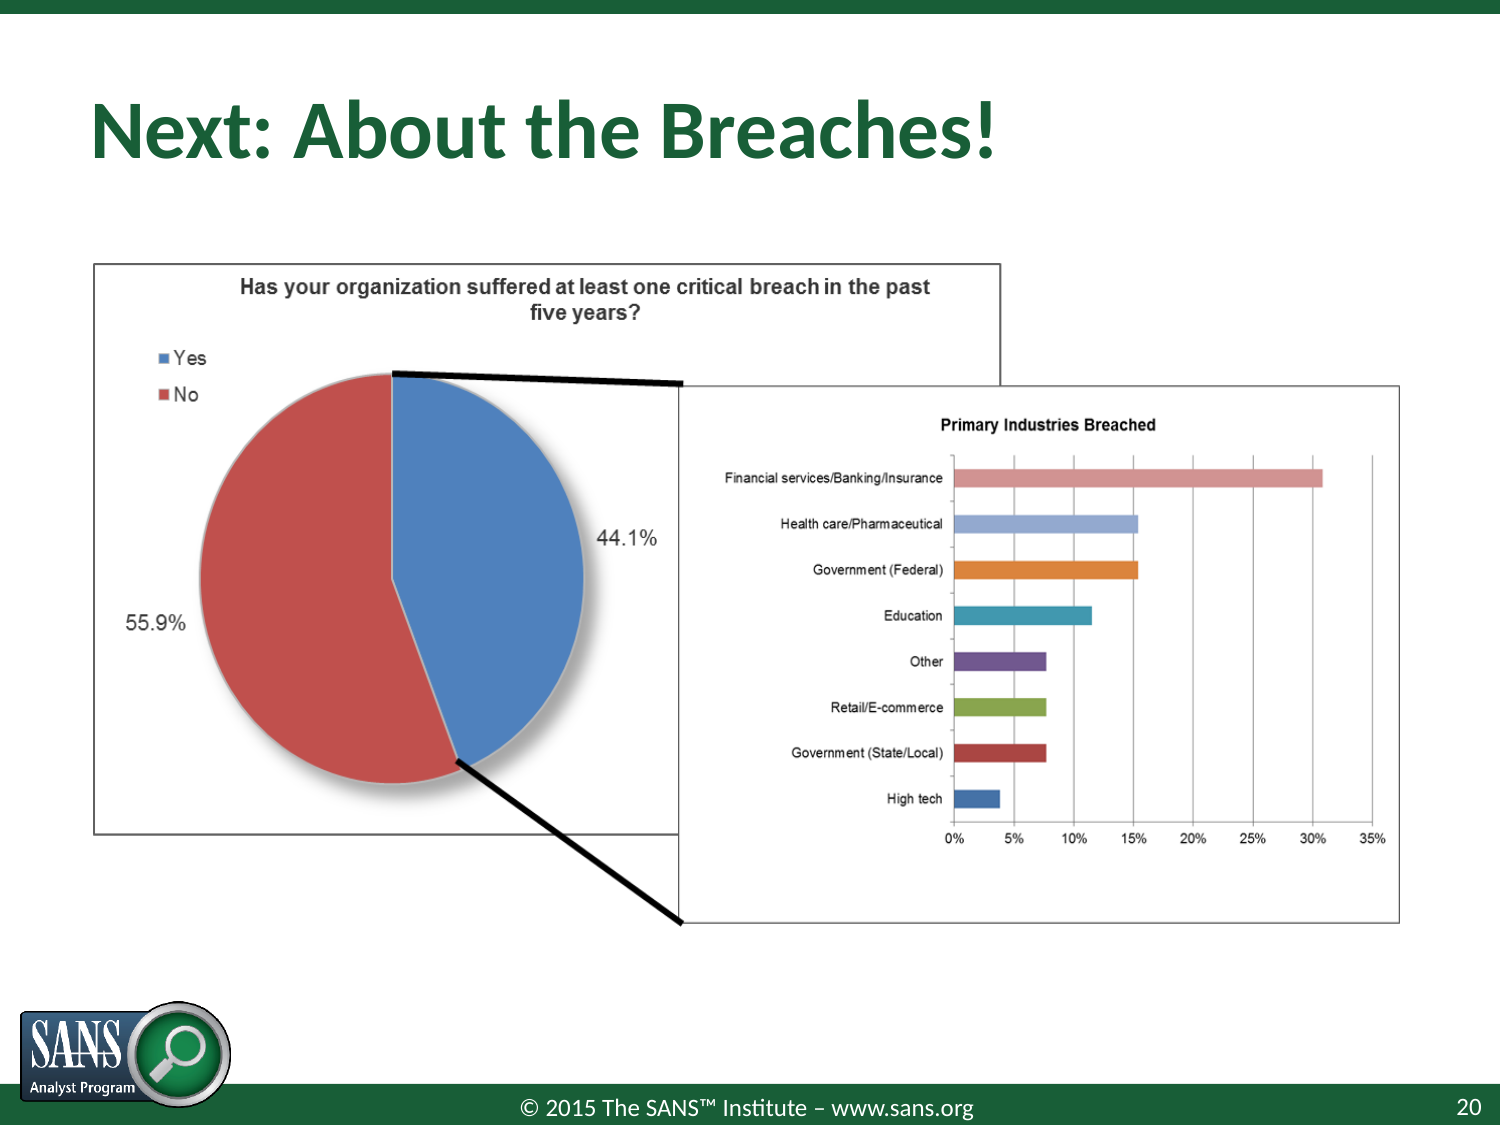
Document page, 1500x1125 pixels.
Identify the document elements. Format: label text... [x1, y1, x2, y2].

picture [20, 1001, 231, 1108]
title Next: About the Breaches! [75, 45, 1425, 206]
slide_number 20 [1356, 1083, 1497, 1125]
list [92, 263, 1400, 929]
